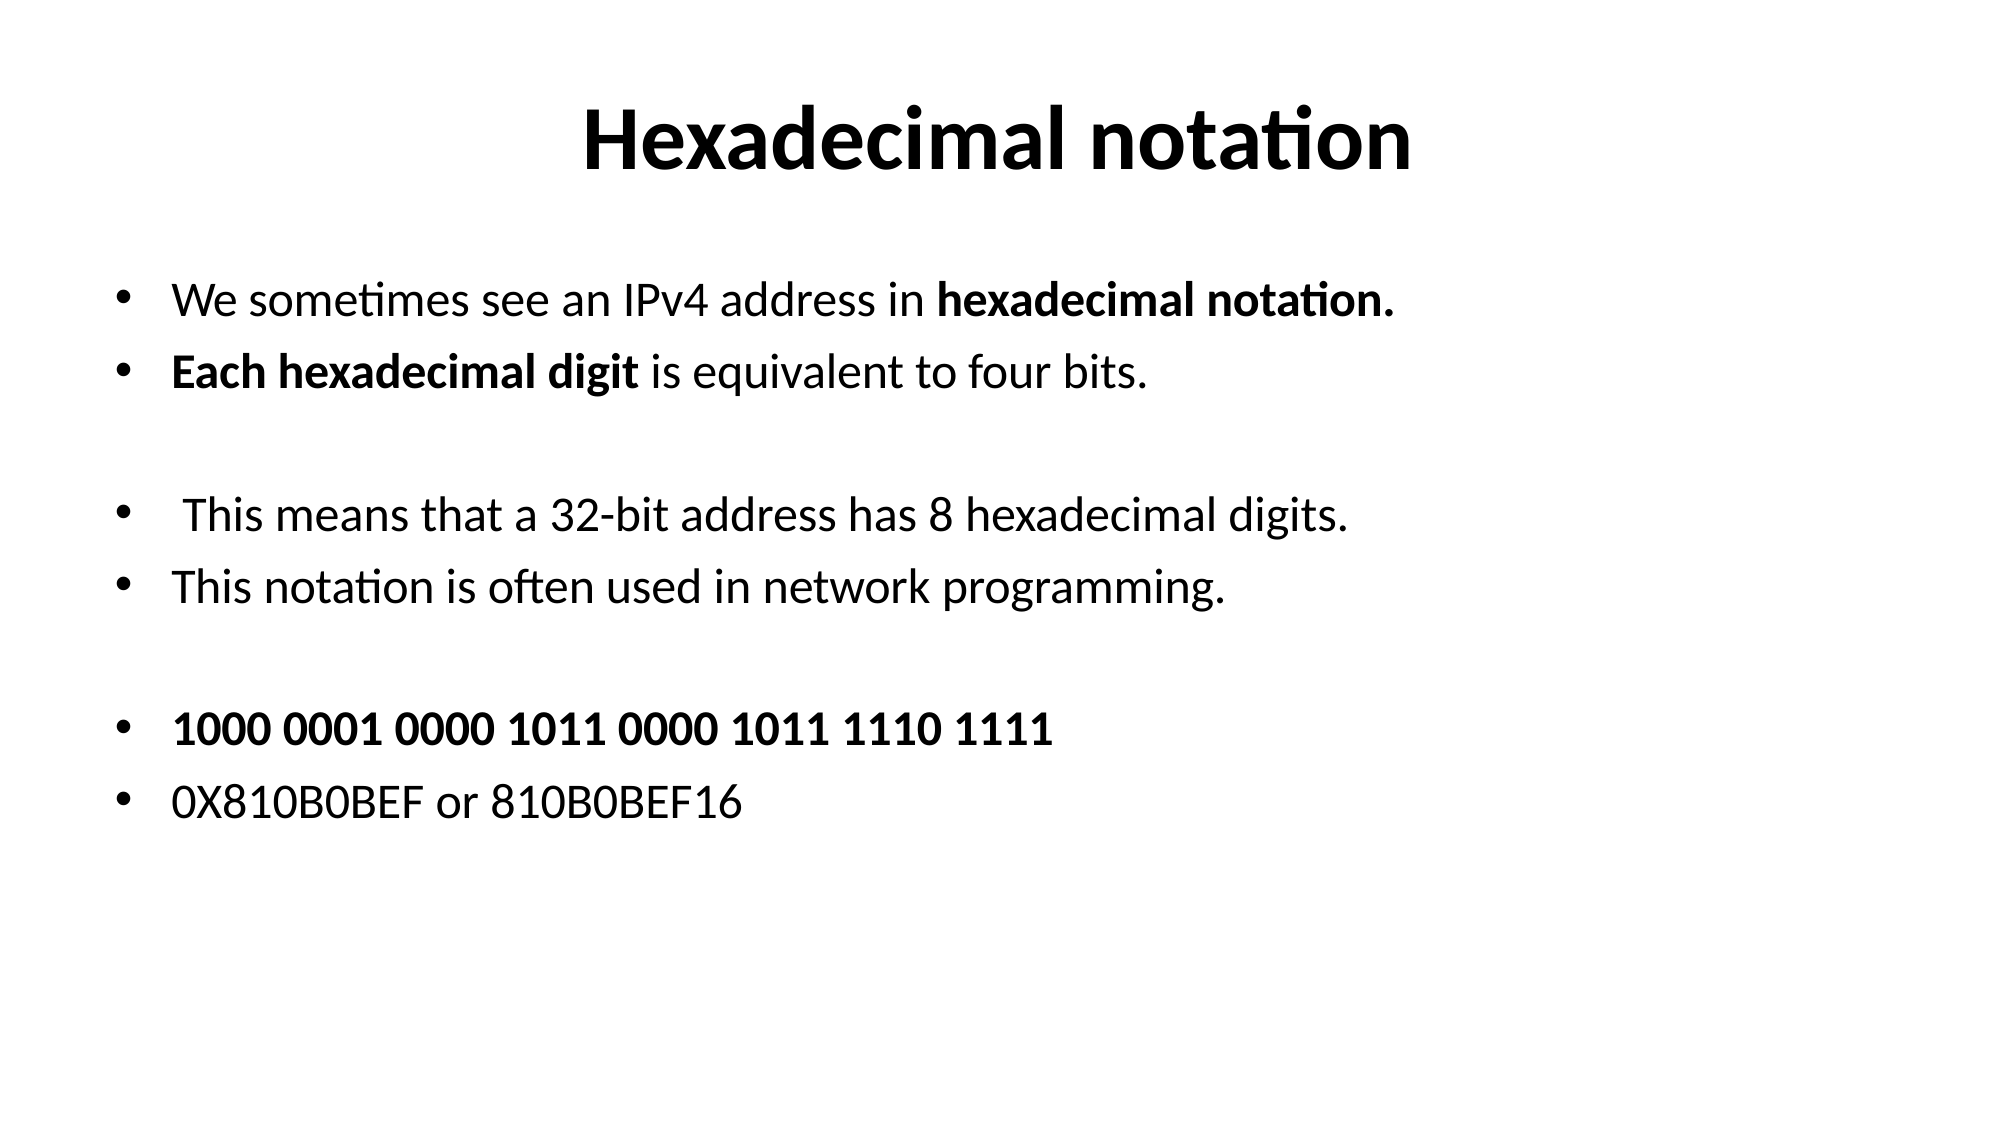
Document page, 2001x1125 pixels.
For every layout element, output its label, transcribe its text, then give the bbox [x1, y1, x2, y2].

title Hexadecimal notation [580, 75, 1688, 252]
text_box We sometimes see an IPv4 address in hexadecimal notation. Each hexadecimal digit is equivalent to four bits. This means that a 32-bit address has 8 hexadecimal digits. This notation is often used in network programming. 1000 0001 0000 1011 0000 1011 1110 1111 0X810B0BEF or 810B0BEF16 [112, 252, 1888, 828]
